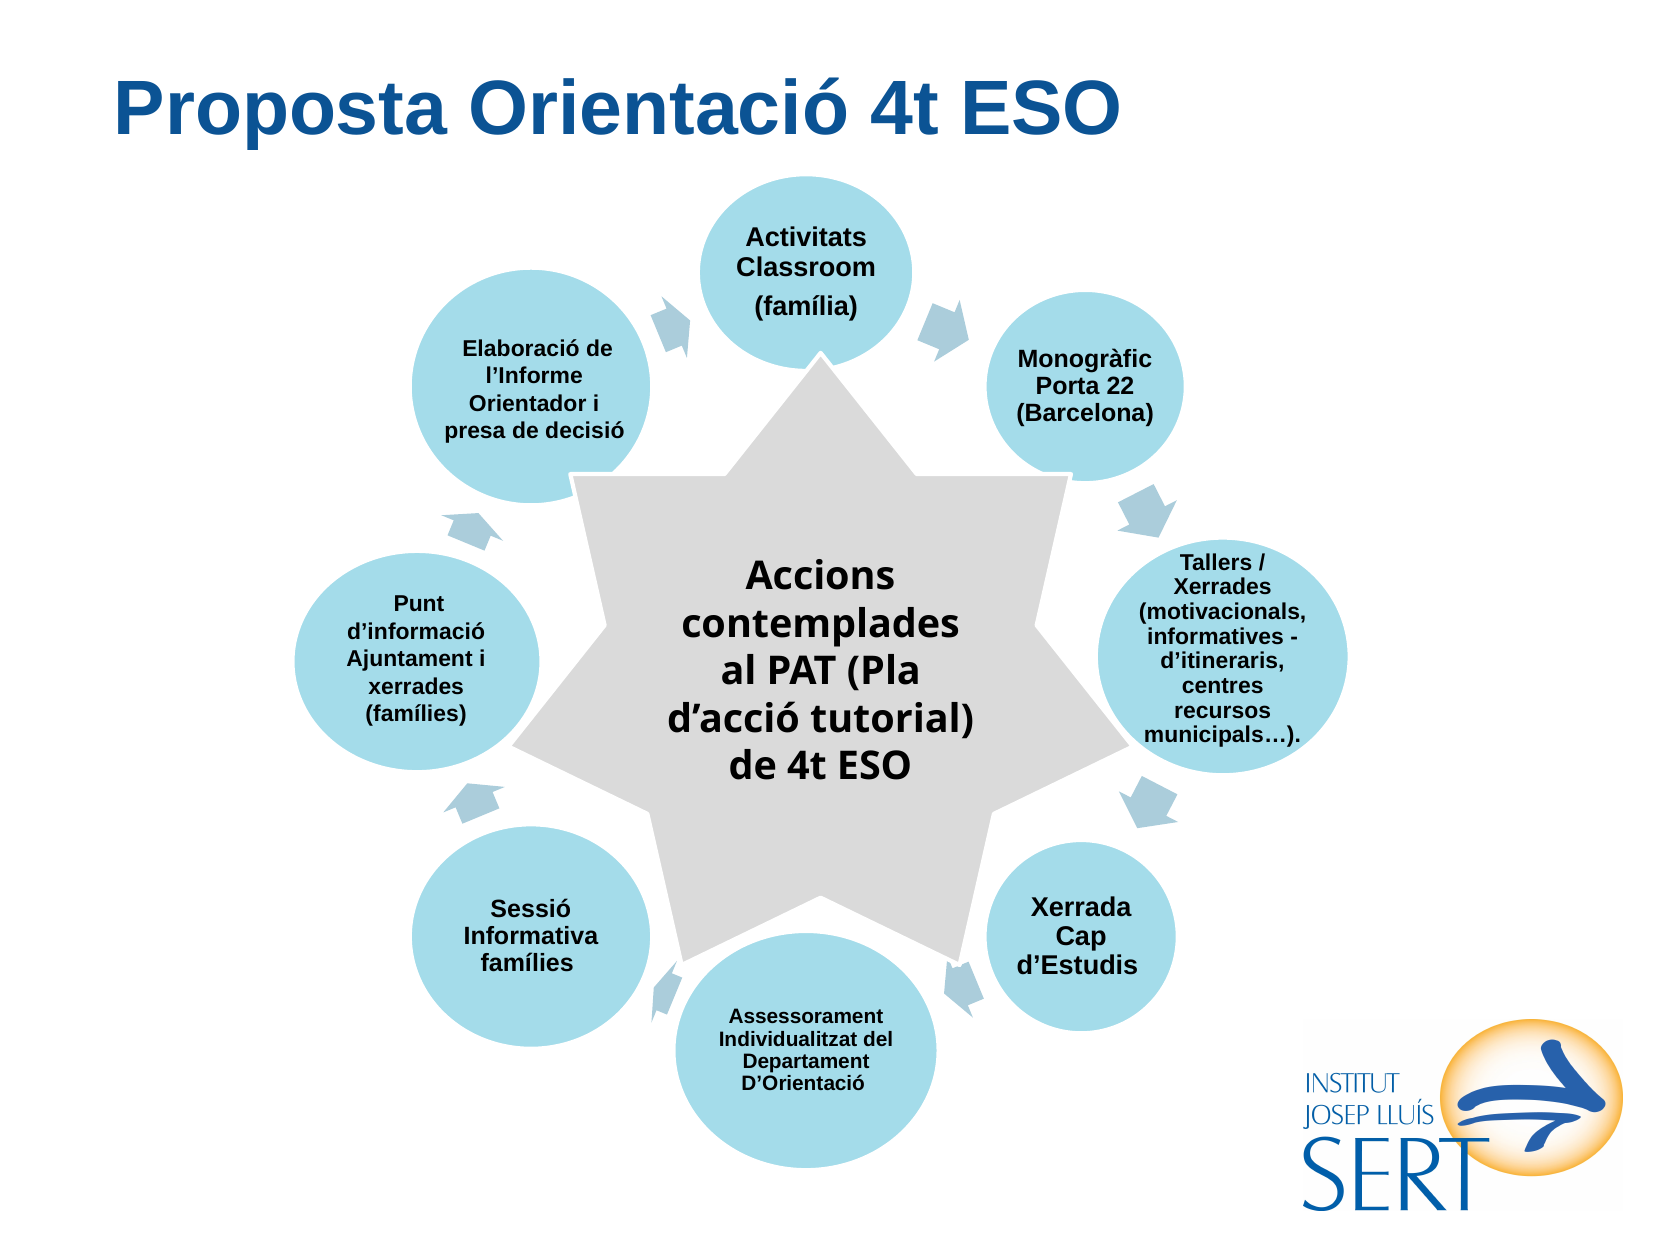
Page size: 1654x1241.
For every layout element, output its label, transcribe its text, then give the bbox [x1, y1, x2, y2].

text_box Proposta Orientació 4t ESO [97, 49, 1597, 177]
picture [1302, 1019, 1623, 1211]
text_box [58, 171, 1557, 1173]
